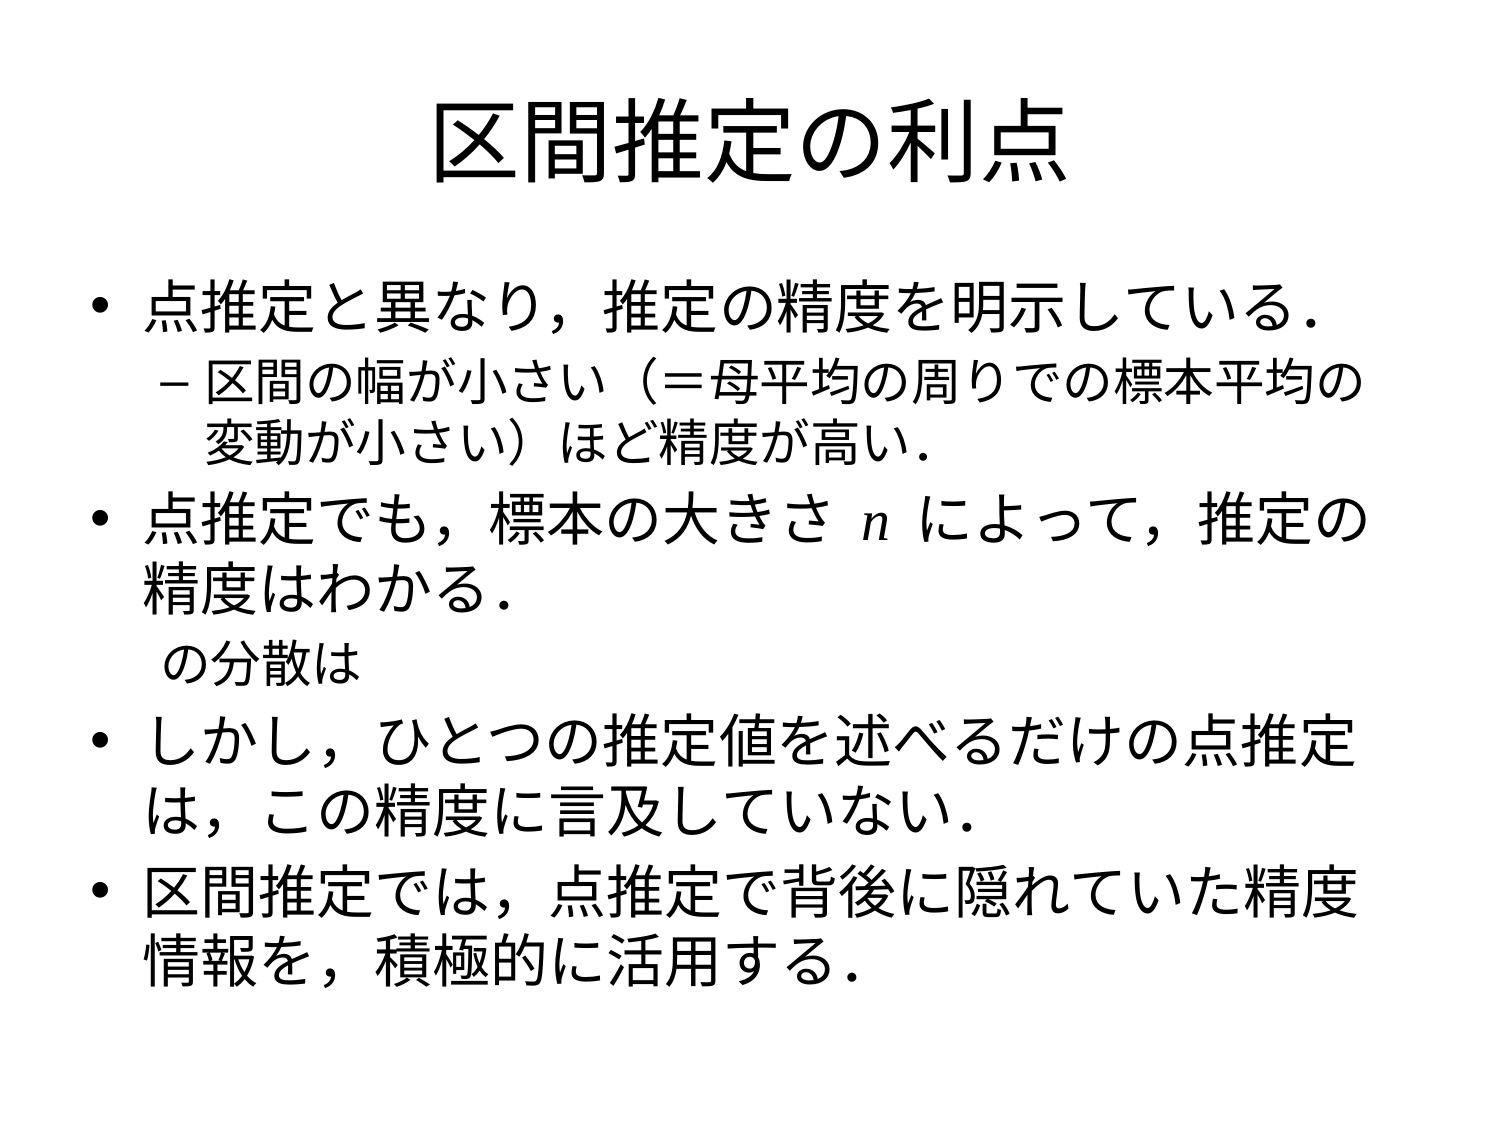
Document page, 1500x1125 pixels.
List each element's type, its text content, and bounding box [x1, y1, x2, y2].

title 区間推定の利点 [75, 45, 1425, 233]
